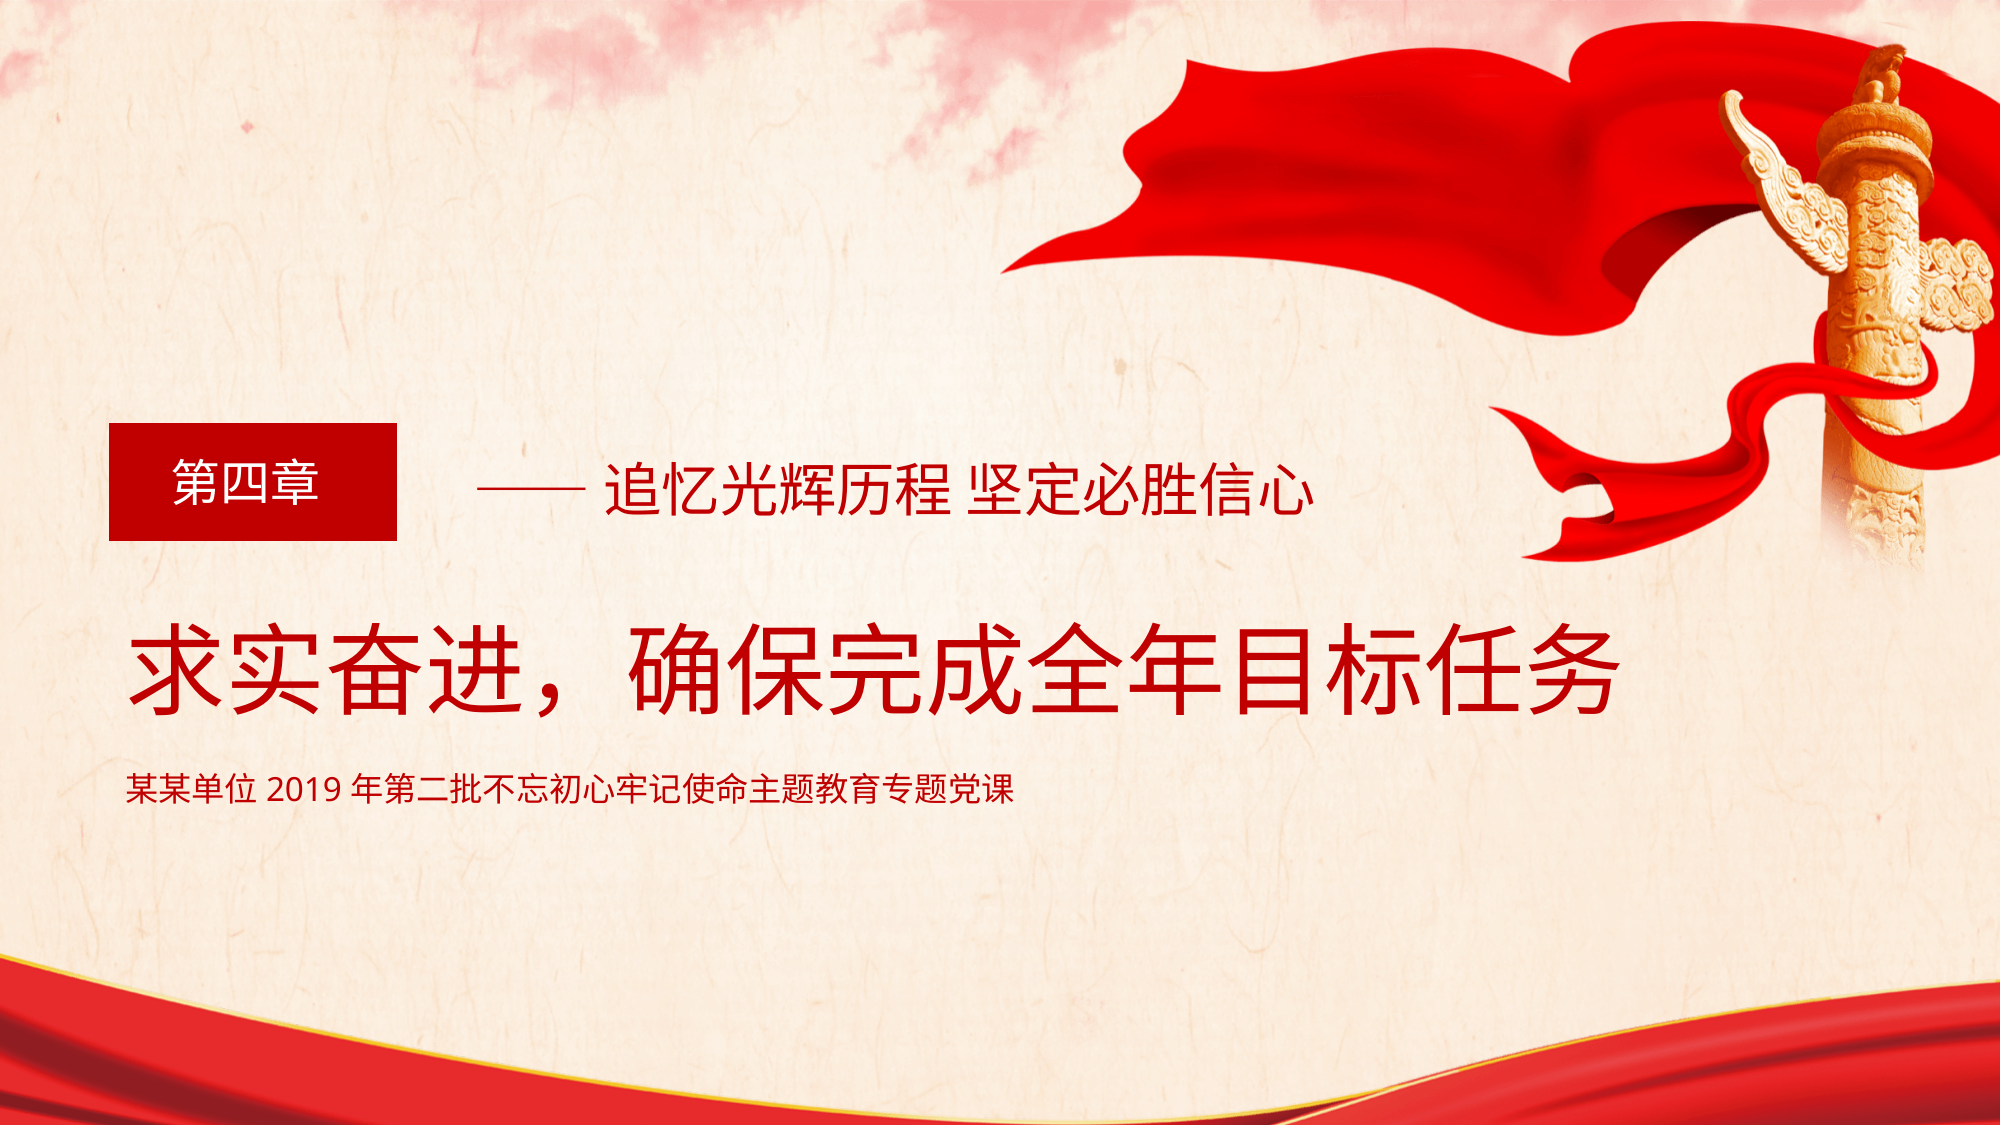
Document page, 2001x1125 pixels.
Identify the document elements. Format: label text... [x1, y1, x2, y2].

text_box ——追忆光辉历程 坚定必胜信心 [458, 445, 999, 531]
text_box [110, 424, 396, 541]
text_box 某某单位2019年第二批不忘初心牢记使命主题教育专题党课 [110, 761, 1944, 816]
text_box 求实奋进，确保完成全年目标任务 [110, 600, 1944, 735]
picture [0, 0, 2000, 1125]
